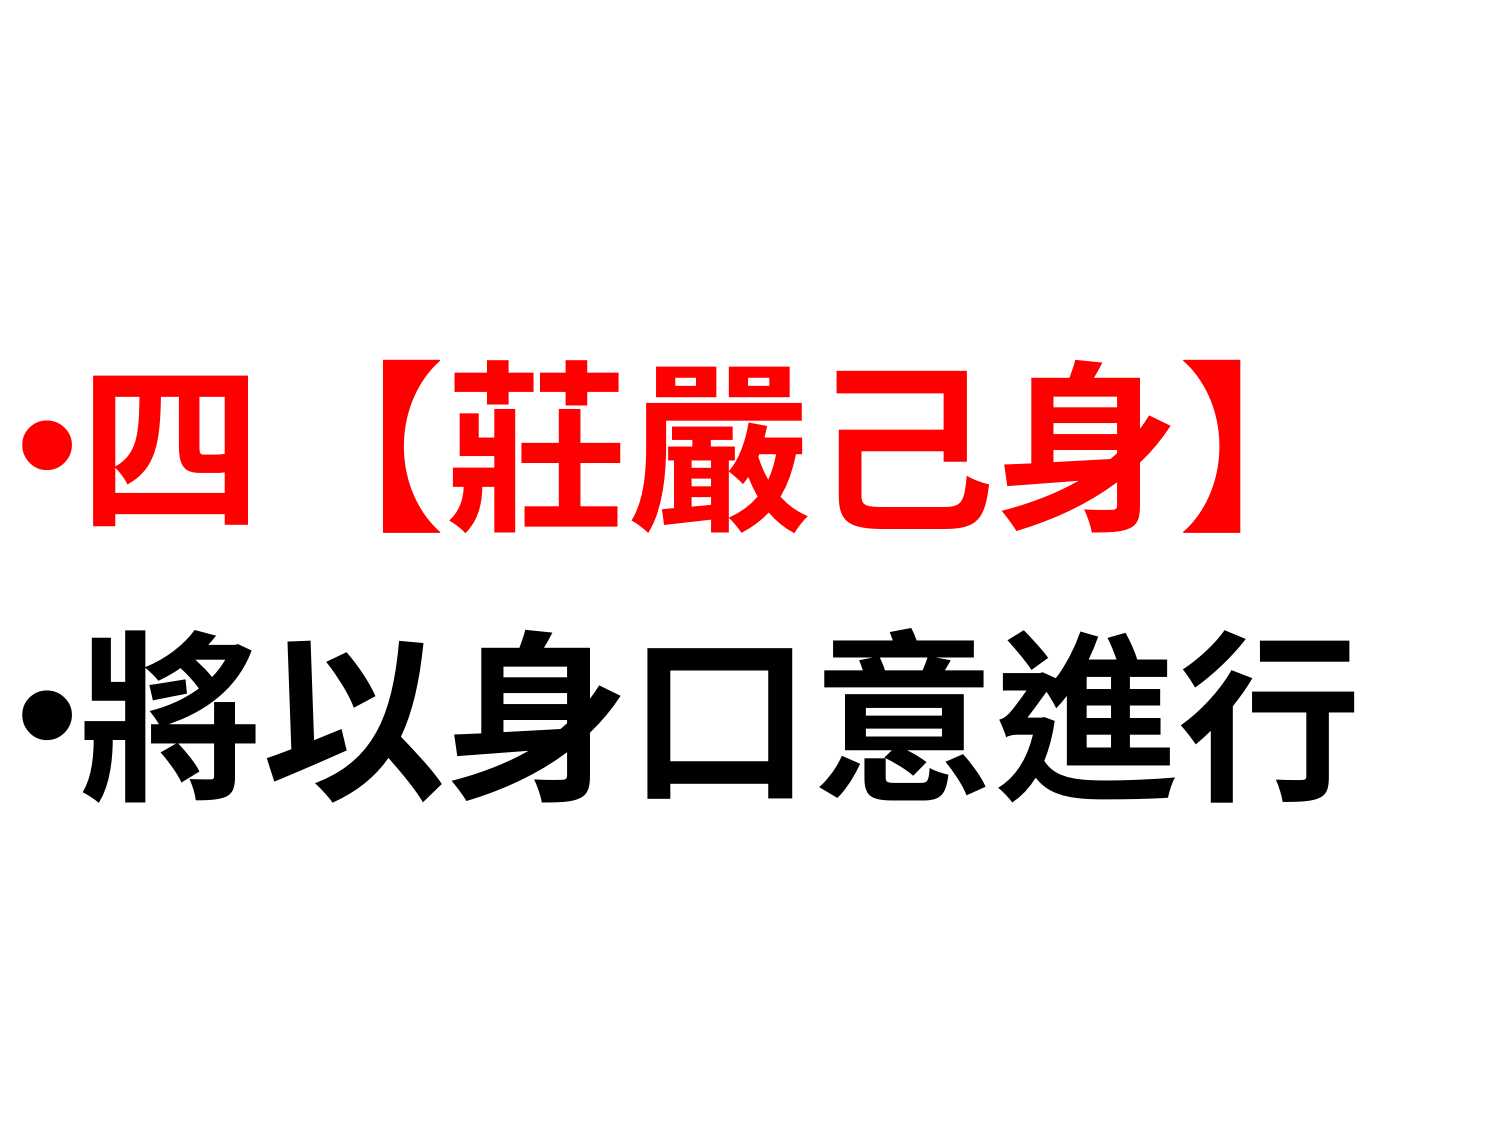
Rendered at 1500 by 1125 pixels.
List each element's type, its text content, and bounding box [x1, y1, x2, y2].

list 四【莊嚴己身】 將以身口意進行 [0, 140, 1500, 1024]
